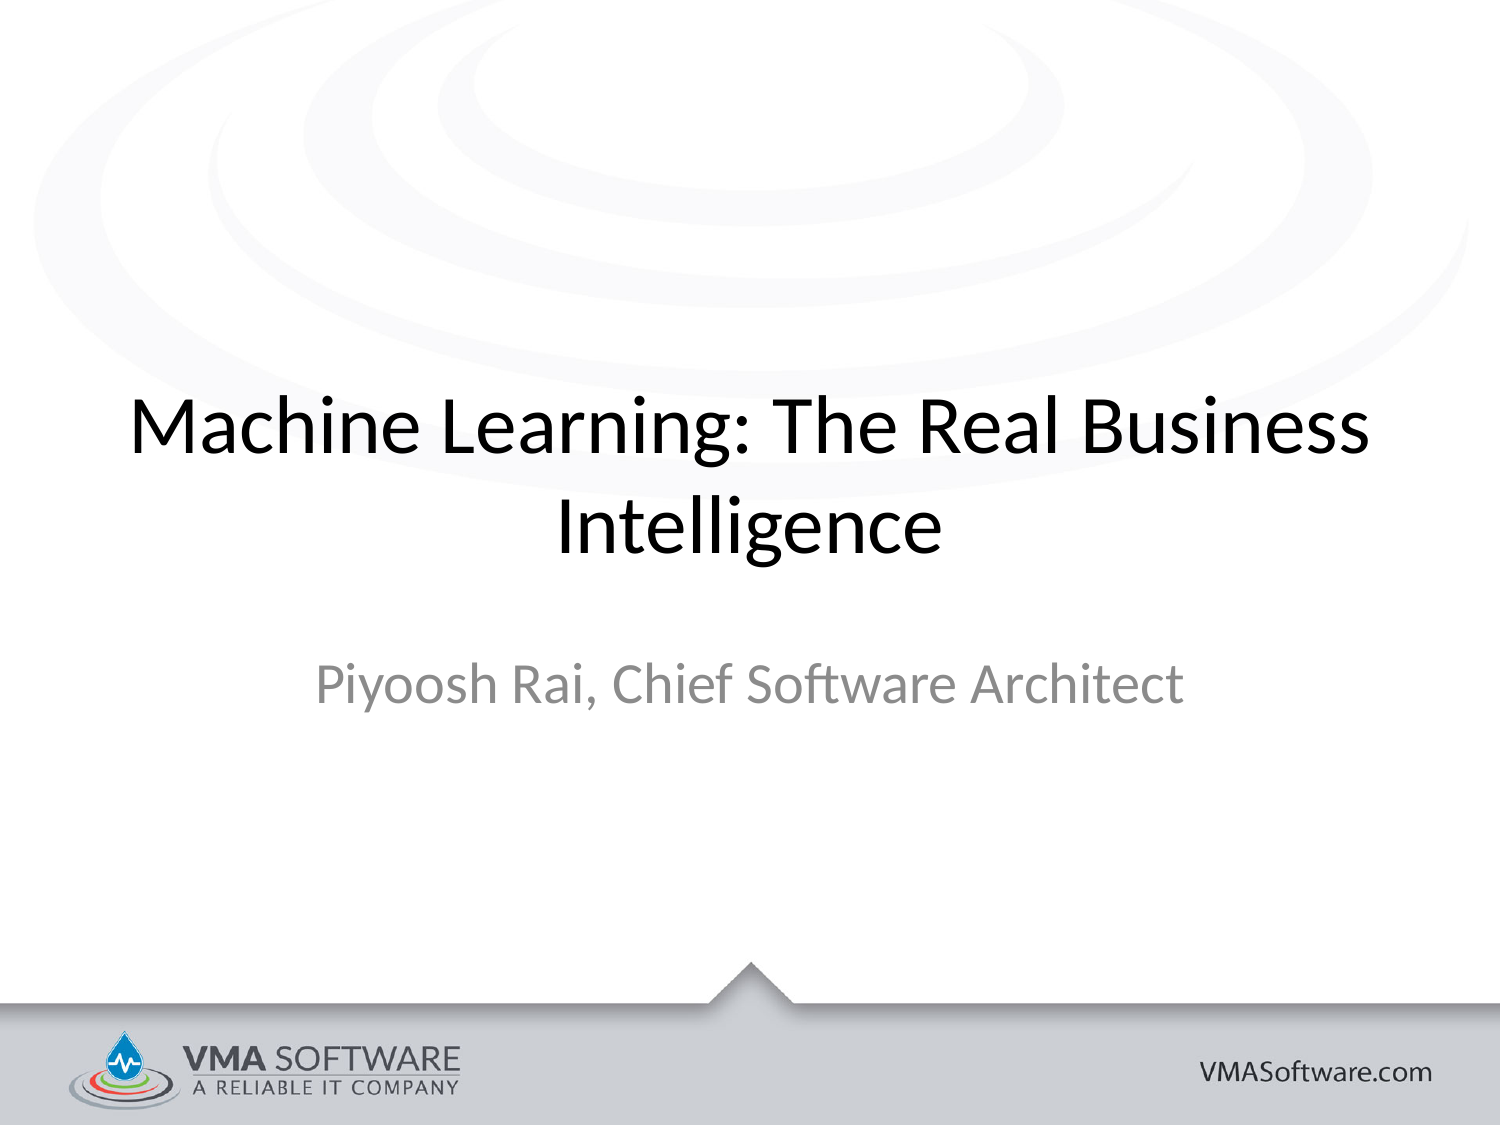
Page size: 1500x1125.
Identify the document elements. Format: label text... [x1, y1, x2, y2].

title Machine Learning: The Real Business Intelligence [112, 349, 1388, 591]
subtitle Piyoosh Rai, Chief Software Architect [225, 637, 1275, 925]
picture [0, 0, 1500, 1125]
